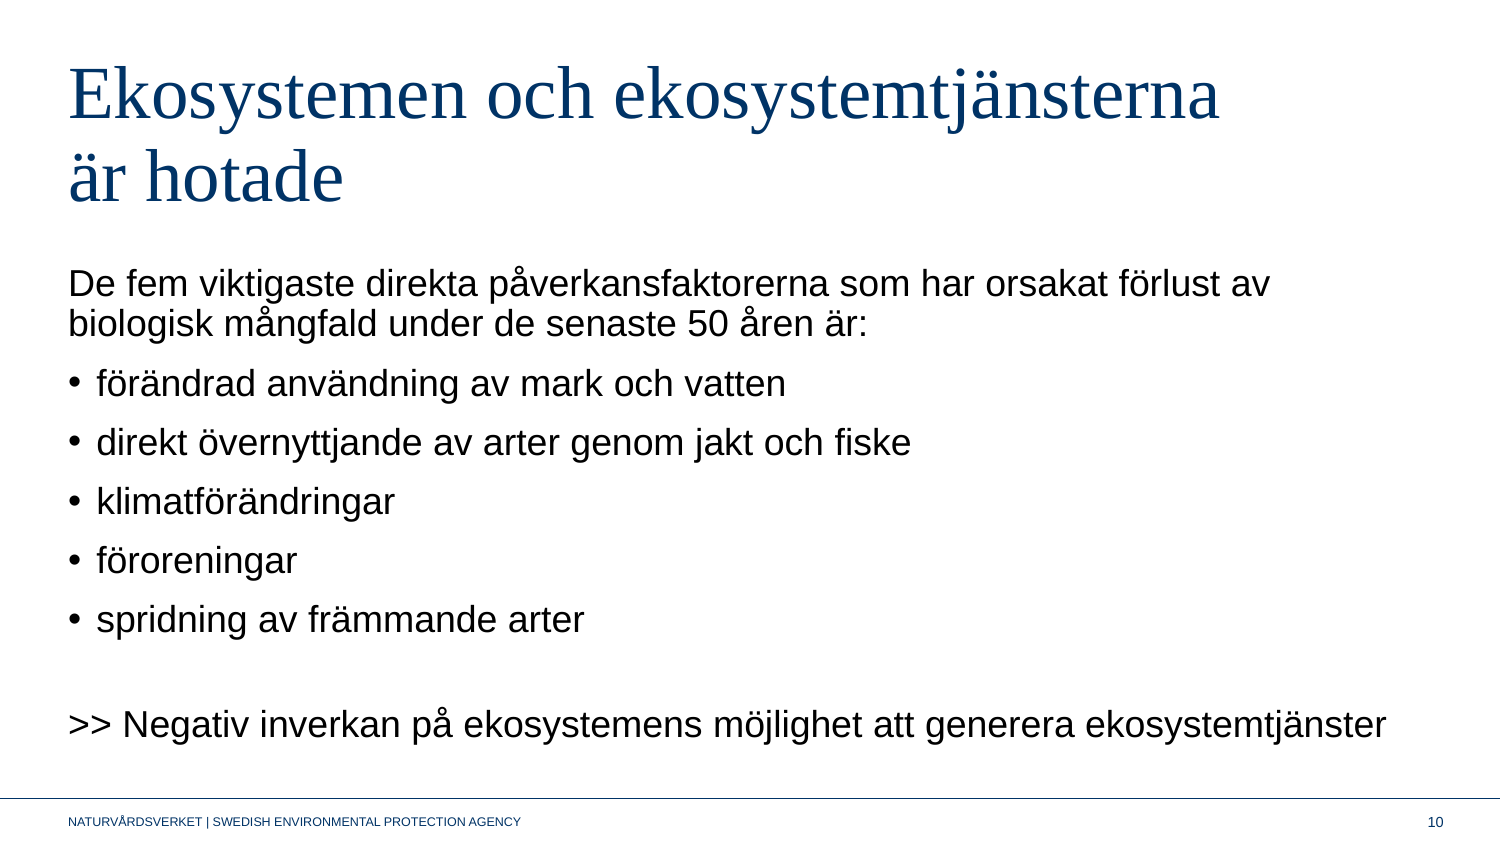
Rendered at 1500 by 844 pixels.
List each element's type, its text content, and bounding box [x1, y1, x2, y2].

list De fem viktigaste direkta påverkansfaktorerna som har orsakat förlust av biologisk mångfald under de senaste 50 åren är: förändrad användning av mark och vatten direkt övernyttjande av arter genom jakt och fiske klimatförändringar föroreningar spridning av främmande arter >> Negativ inverkan på ekosystemens möjlighet att generera ekosystemtjänster [53, 256, 1420, 844]
slide_number 10 [1420, 798, 1459, 844]
title Ekosystemen och ekosystemtjänsterna är hotade [53, 43, 1258, 233]
